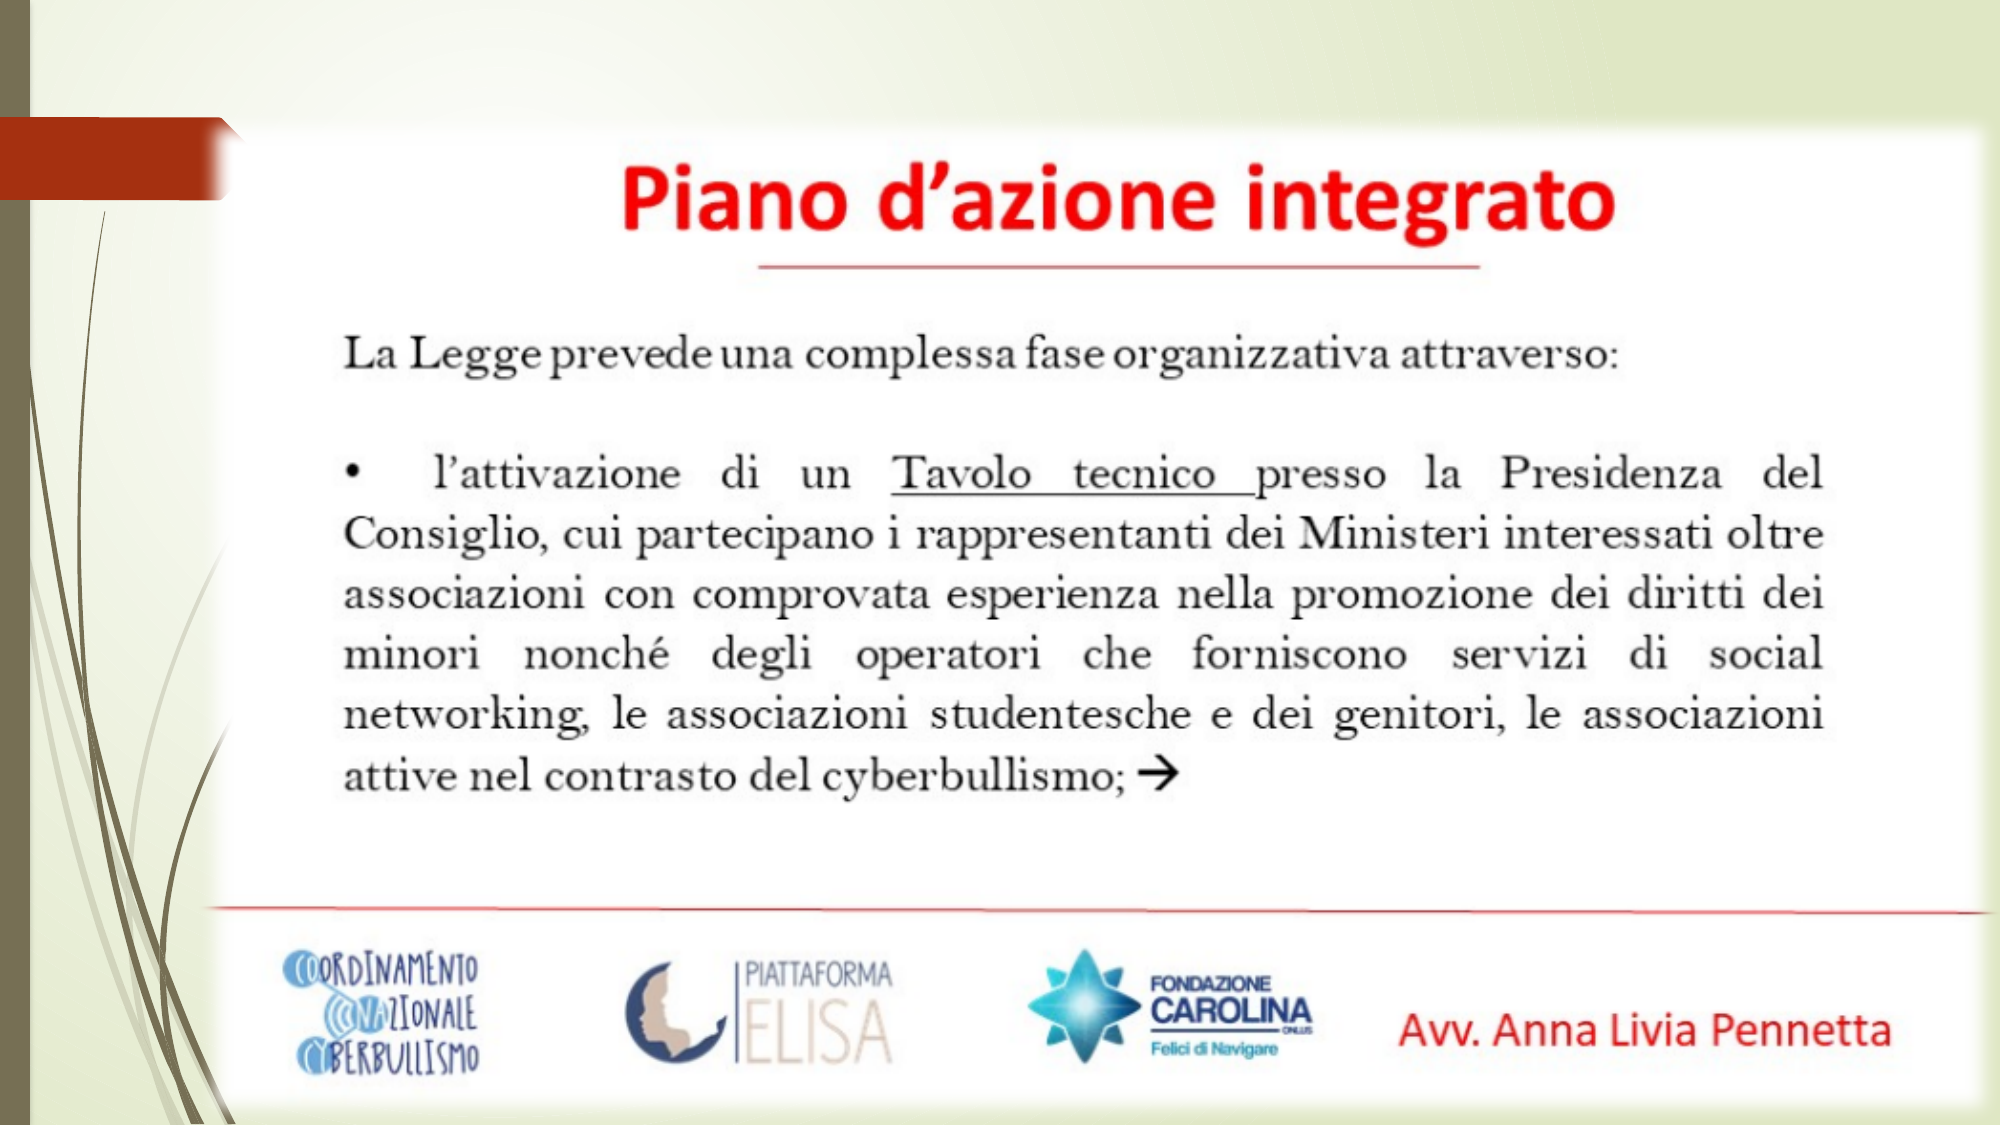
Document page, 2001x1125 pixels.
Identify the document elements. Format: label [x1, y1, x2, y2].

picture [198, 111, 2000, 1125]
